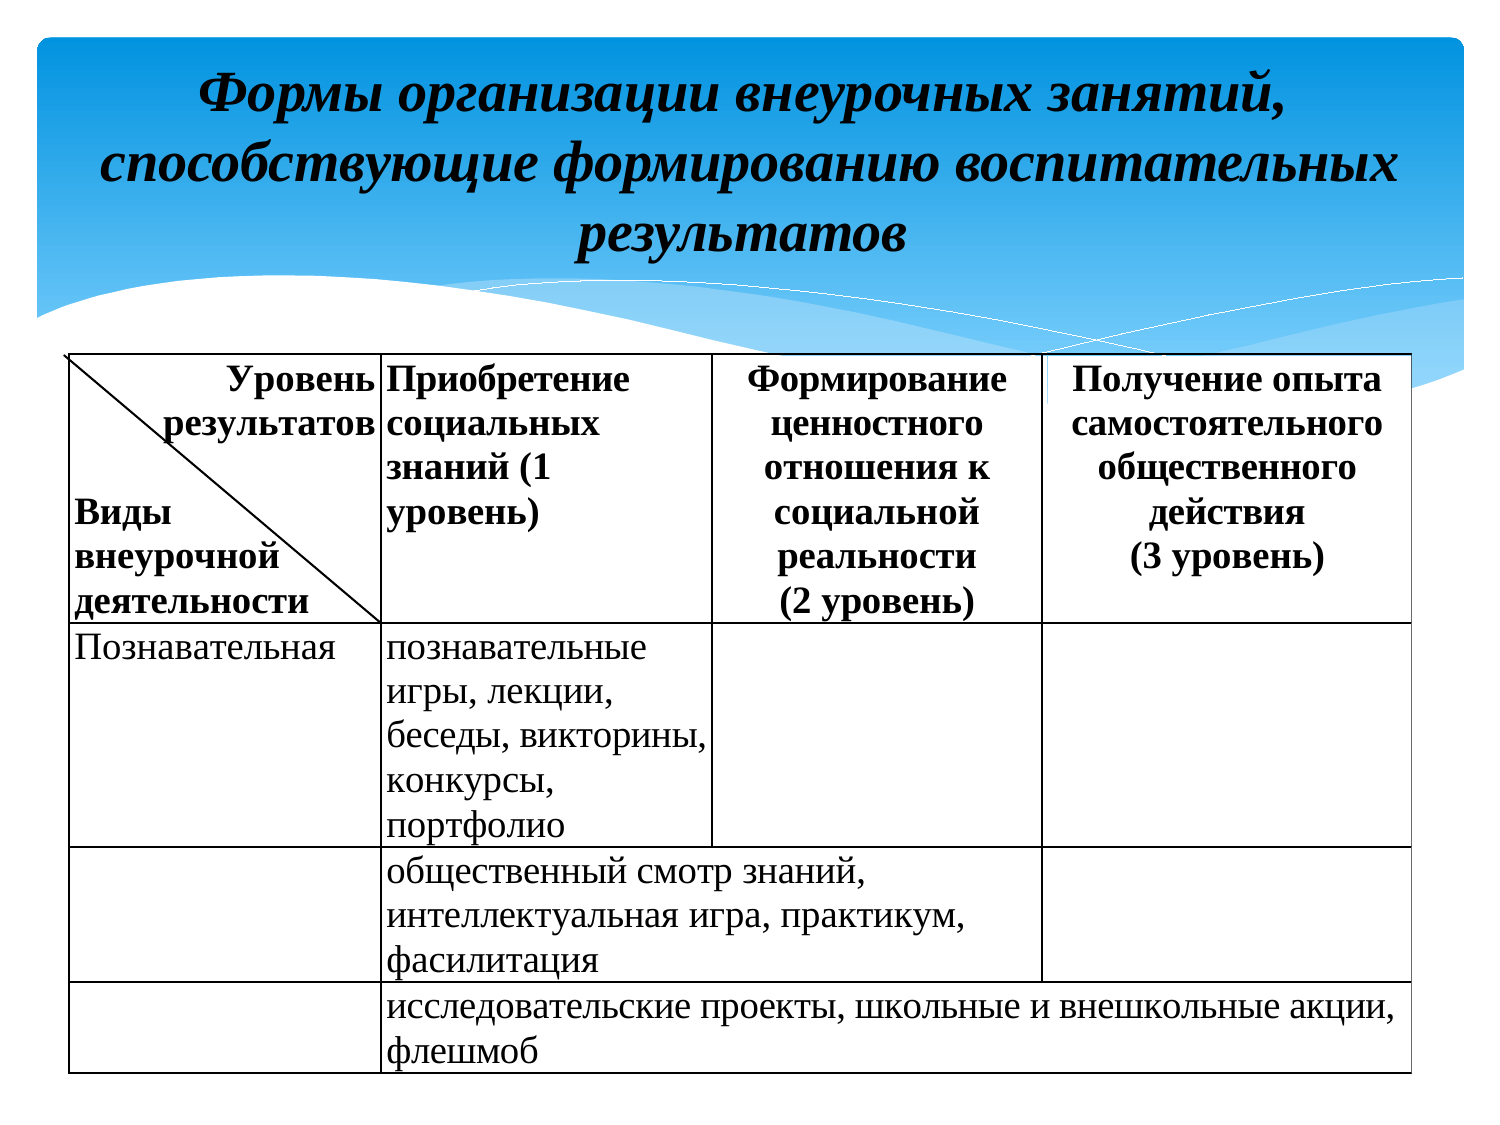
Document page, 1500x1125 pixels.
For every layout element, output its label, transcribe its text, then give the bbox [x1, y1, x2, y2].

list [62, 352, 1412, 1107]
title Формы организации внеурочных заня­тий, способствующие формированию воспитательных результатов [75, 55, 1425, 261]
